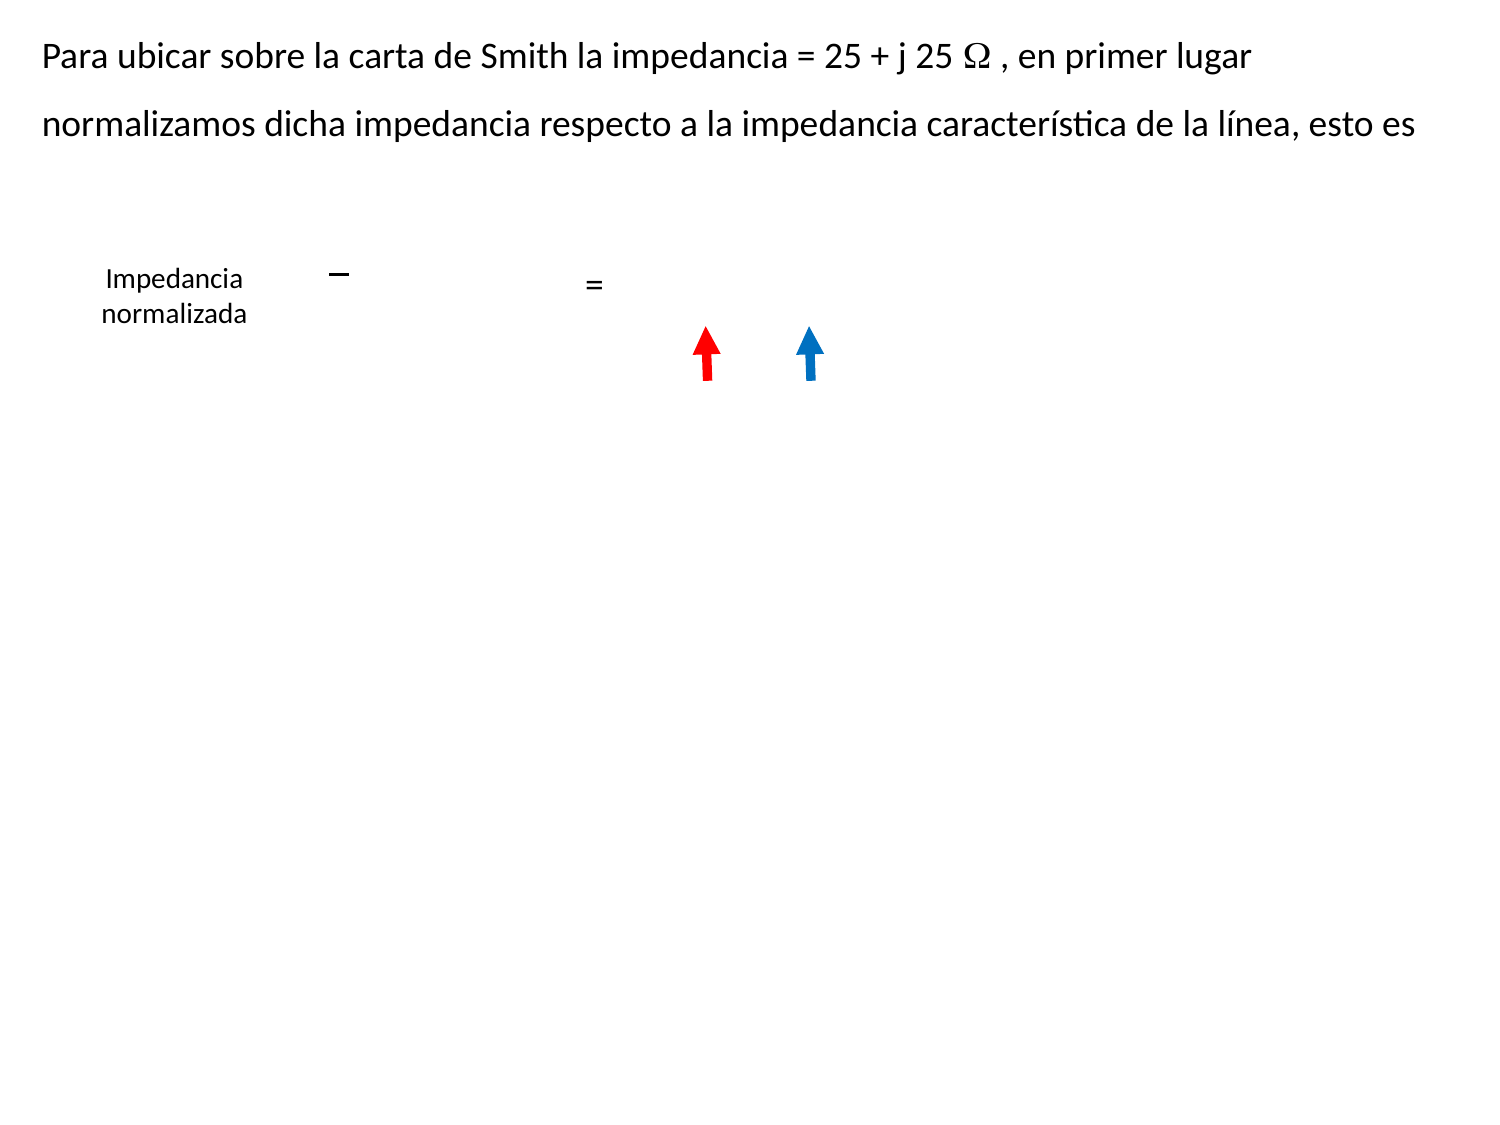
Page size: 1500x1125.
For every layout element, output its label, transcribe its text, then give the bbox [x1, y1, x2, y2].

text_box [314, 252, 875, 340]
text_box Impedancia normalizada [86, 252, 263, 337]
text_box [808, 348, 812, 381]
